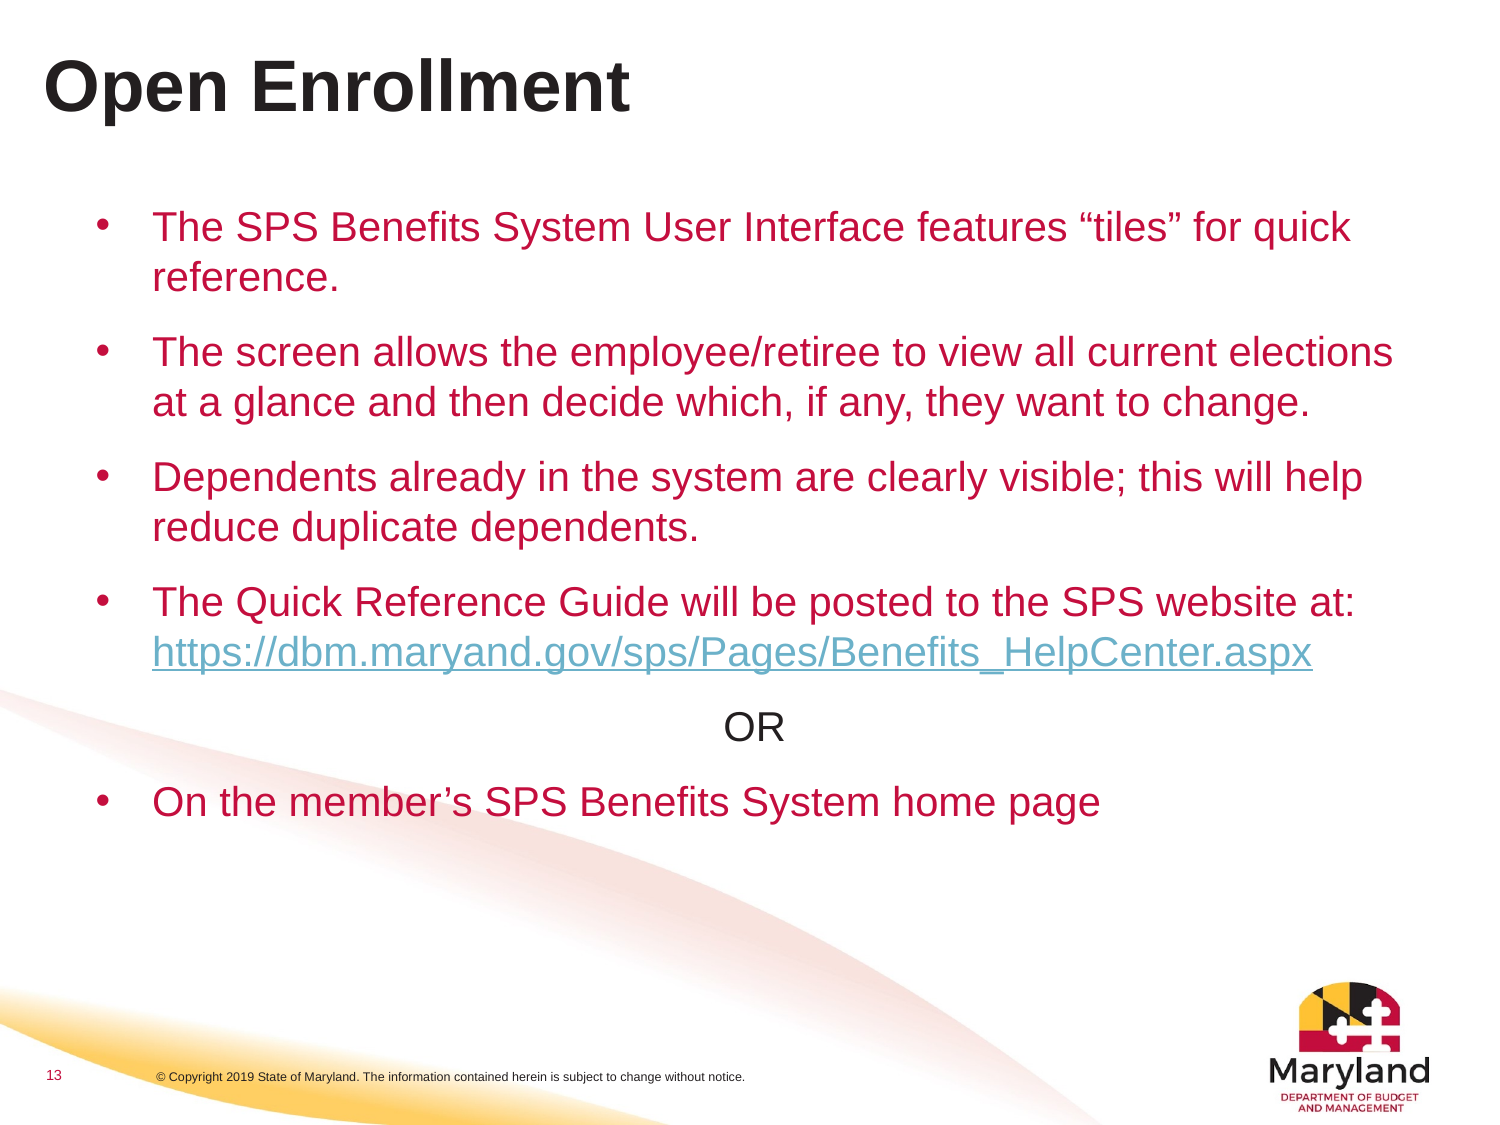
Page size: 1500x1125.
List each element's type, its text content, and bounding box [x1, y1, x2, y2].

title Open Enrollment [43, 52, 1425, 130]
slide_number 13 [43, 1066, 62, 1084]
footer © Copyright 2019 State of Maryland. The information contained herein is subject to change without notice. [156, 1068, 750, 1084]
text_box The SPS Benefits System User Interface features “tiles” for quick reference. The screen allows the employee/retiree to view all current elections at a glance and then decide which, if any, they want to change. Dependents already in the system are clearly visible; this will help reduce duplicate dependents. The Quick Reference Guide will be posted to the SPS website at: https://dbm.maryand.gov/sps/Pages/Benefits_HelpCenter.aspx OR On the member’s SPS Benefits System home page [74, 199, 1425, 926]
picture [0, 0, 1500, 1125]
